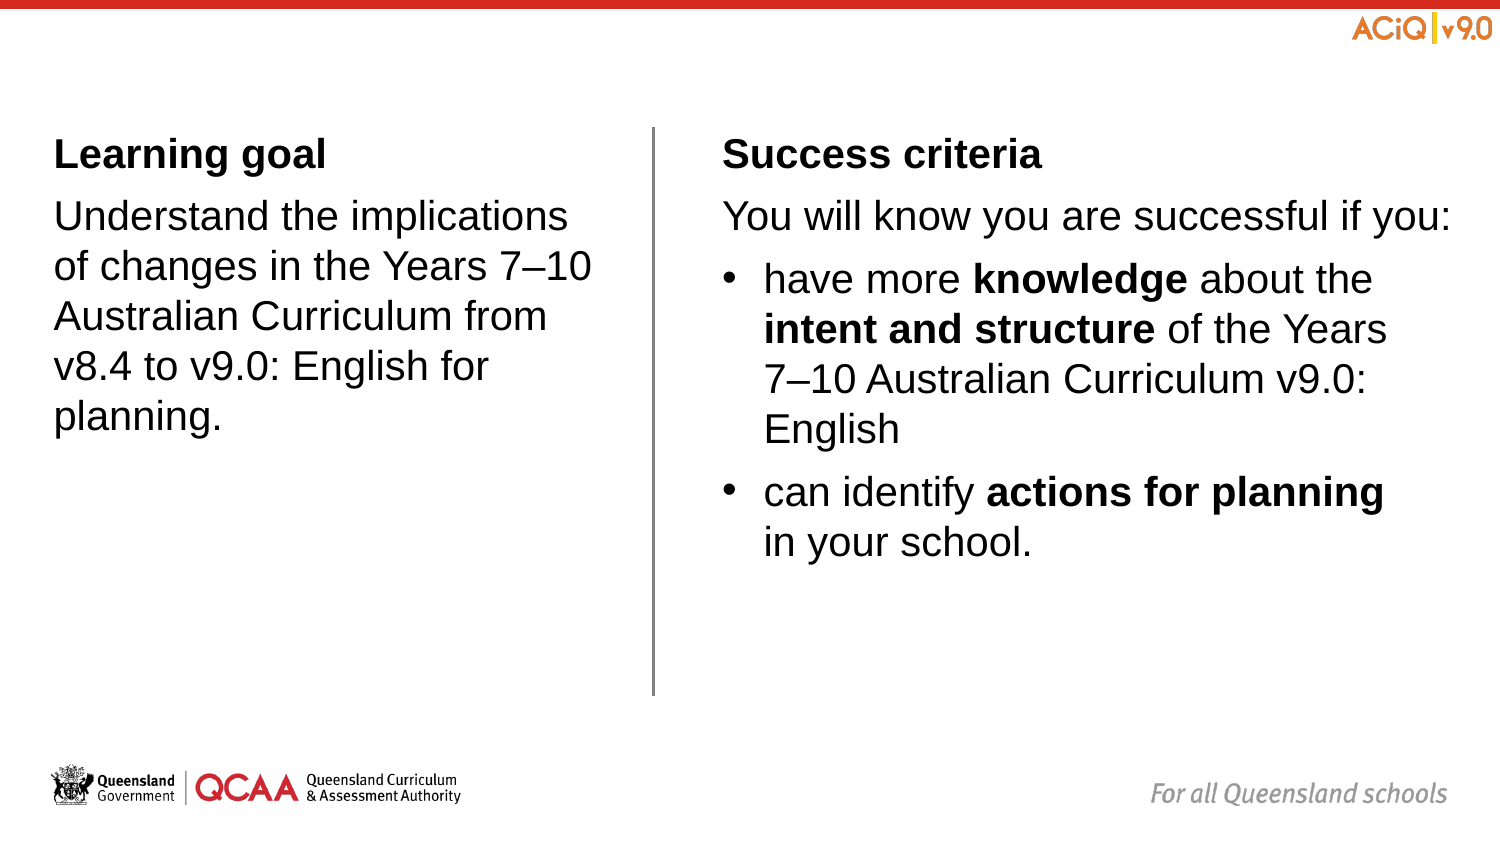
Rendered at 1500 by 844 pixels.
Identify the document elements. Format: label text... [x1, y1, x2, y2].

picture [1151, 782, 1447, 806]
picture [1352, 12, 1492, 44]
list Success criteria You will know you are successful if you: have more knowledge about the intent and structure of the Years 7–10 Australian Curriculum v9.0: English can identify actions for planning in your school. [722, 126, 1462, 735]
picture [49, 764, 462, 805]
list Learning goal Understand the implications of changes in the Years 7–10 Australian Curriculum from v8.4 to v9.0: English for planning. [53, 126, 604, 735]
